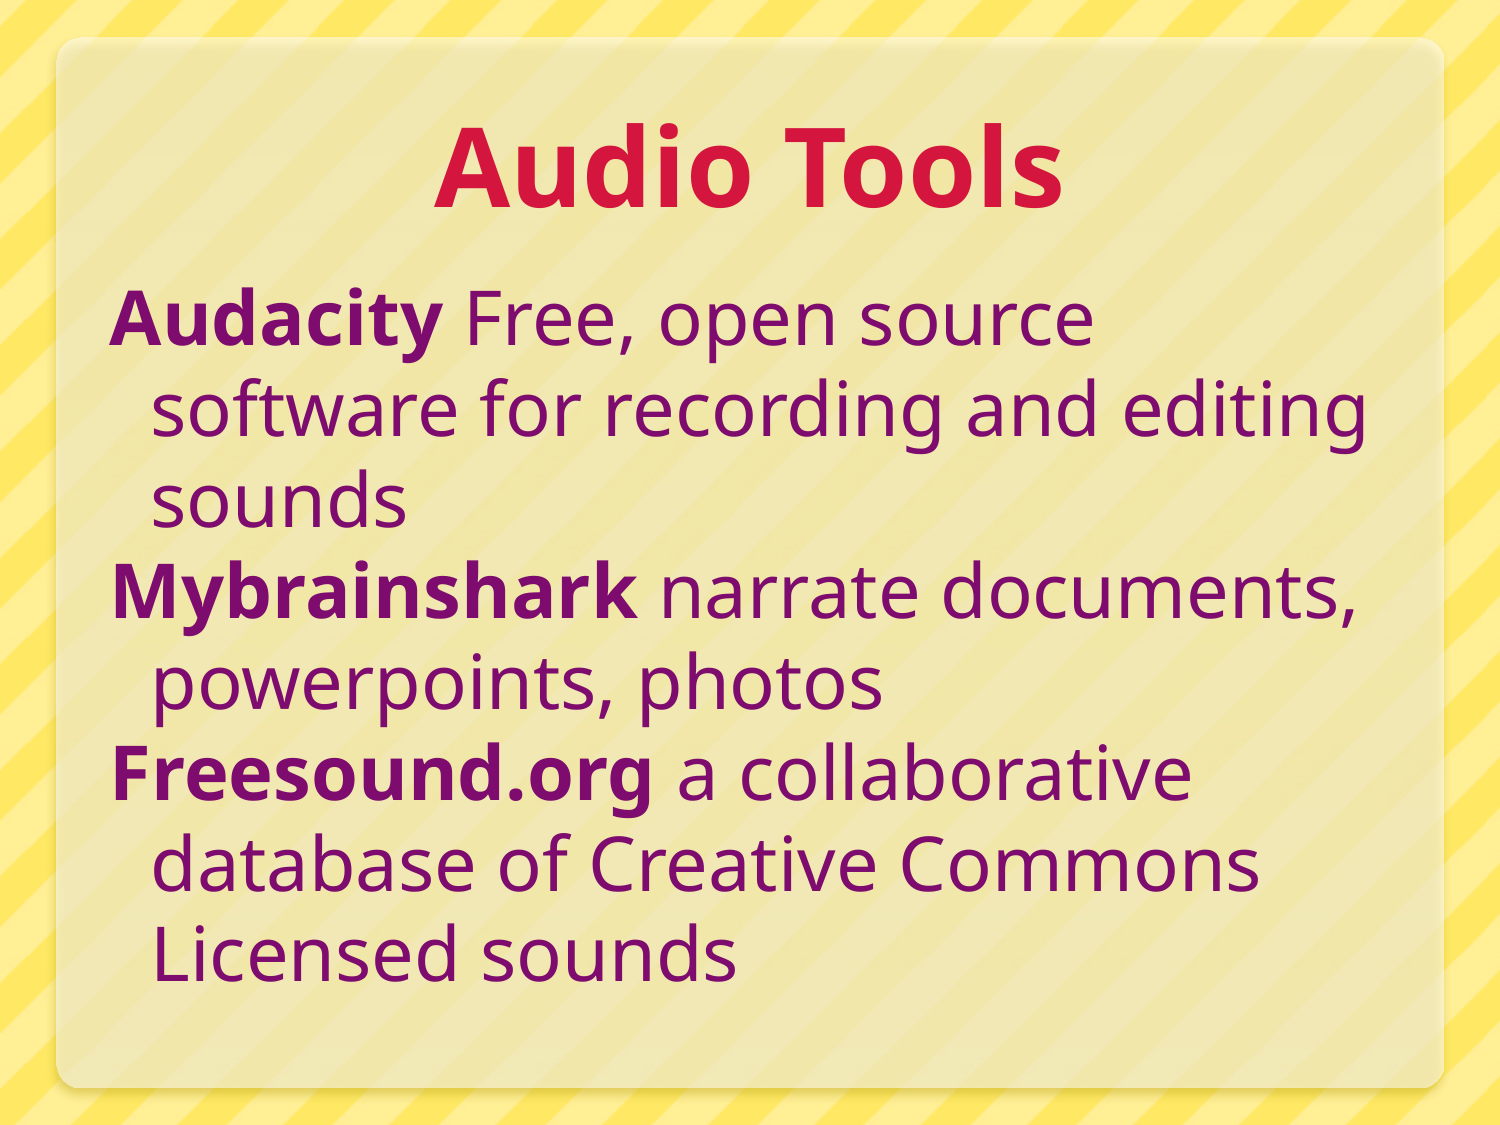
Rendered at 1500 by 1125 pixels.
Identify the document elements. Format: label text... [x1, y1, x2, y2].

list Audacity Free, open source software for recording and editing sounds Mybrainshark narrate documents, powerpoints, photos Freesound.org a collaborative database of Creative Commons Licensed sounds [75, 262, 1425, 1005]
title Audio Tools [75, 50, 1425, 238]
